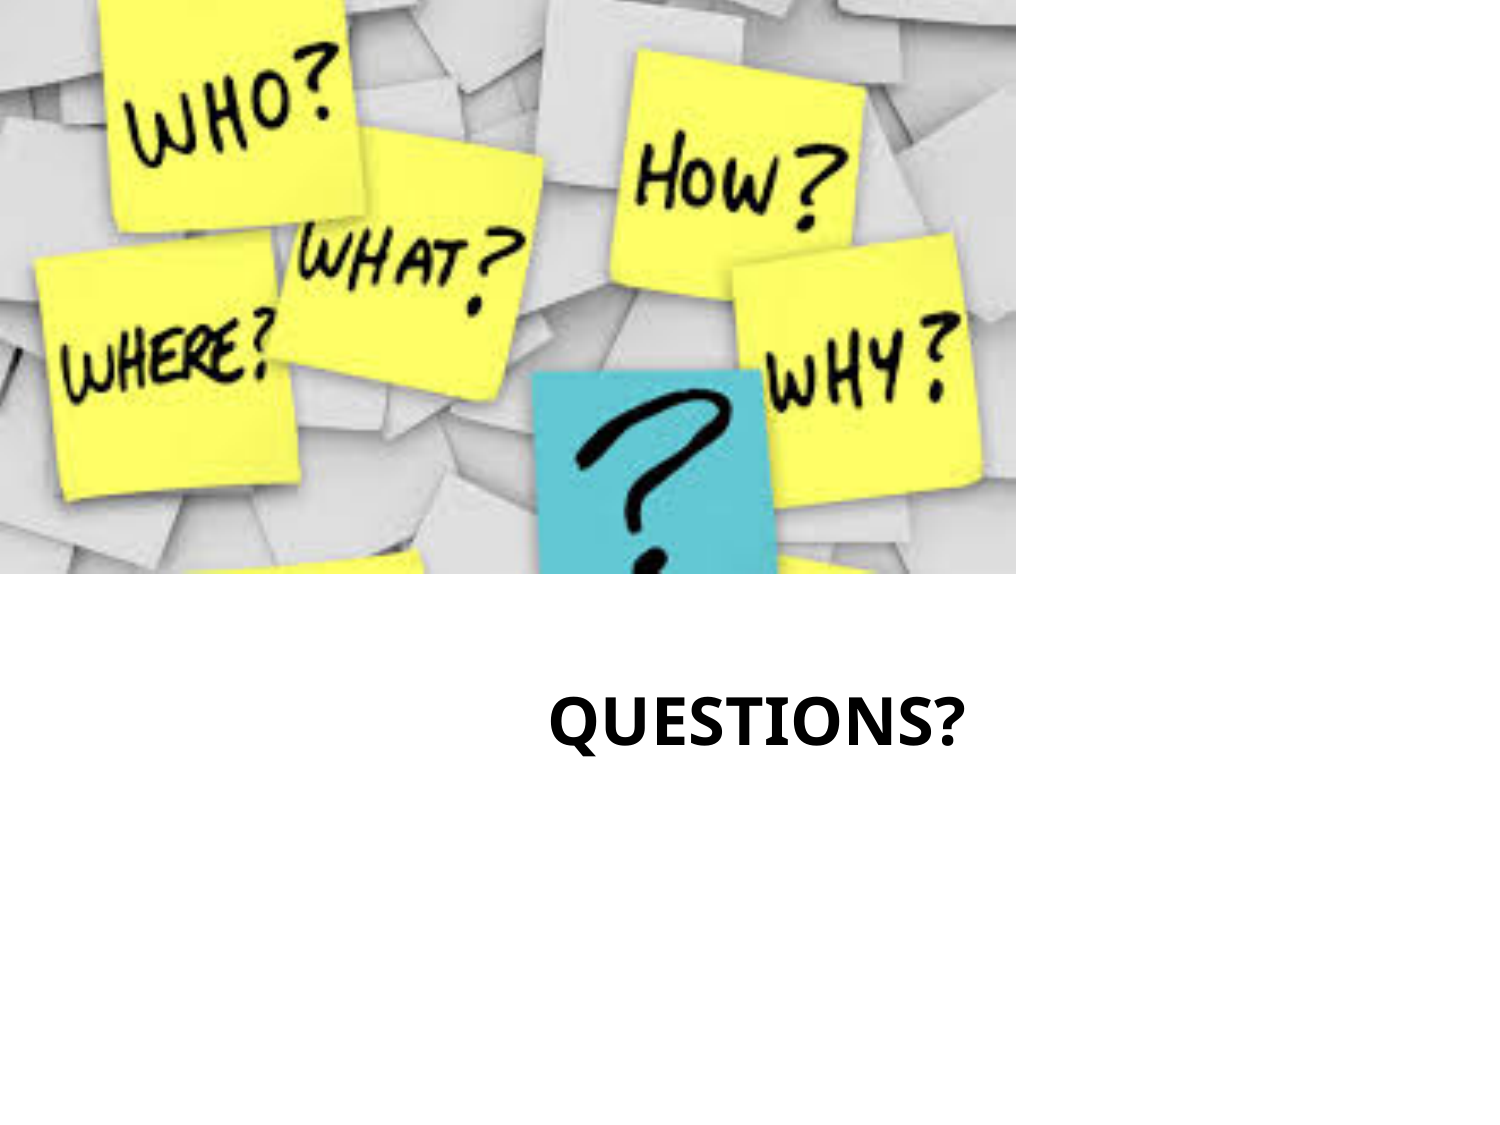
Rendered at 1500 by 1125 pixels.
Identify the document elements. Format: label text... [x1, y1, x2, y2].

text_box QUESTIONS? [533, 667, 982, 766]
picture [0, 0, 1016, 574]
